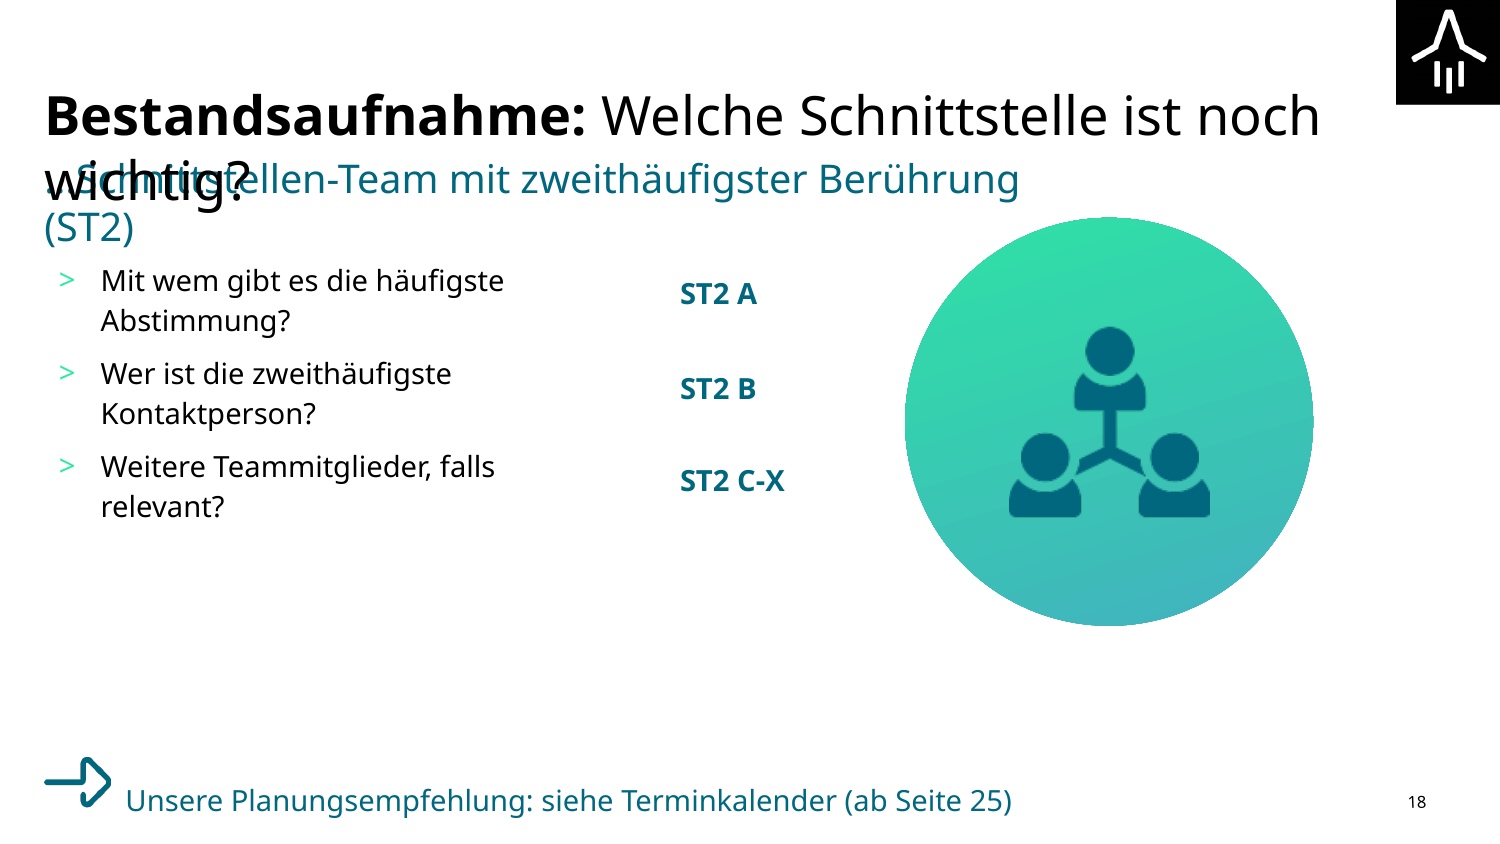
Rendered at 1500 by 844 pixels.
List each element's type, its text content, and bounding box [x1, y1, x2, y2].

picture [43, 748, 111, 816]
slide_number ‹#› [1406, 754, 1478, 816]
title Bestandsaufnahme: Welche Schnittstelle ist noch wichtig? [44, 81, 1500, 148]
list ST2 A ST2 B ST2 C-X [680, 258, 943, 733]
list ...Schnittstellen-Team mit zweithäufigster Berührung (ST2) [44, 154, 1102, 221]
picture [1396, 0, 1500, 81]
list Mit wem gibt es die häufigste Abstimmung? Wer ist die zweithäufigste Kontaktperson? Weitere Teammitglieder, falls relevant? [44, 256, 623, 746]
text_box Unsere Planungsempfehlung: siehe Terminkalender (ab Seite 25) [110, 748, 1315, 832]
picture [1009, 321, 1210, 523]
